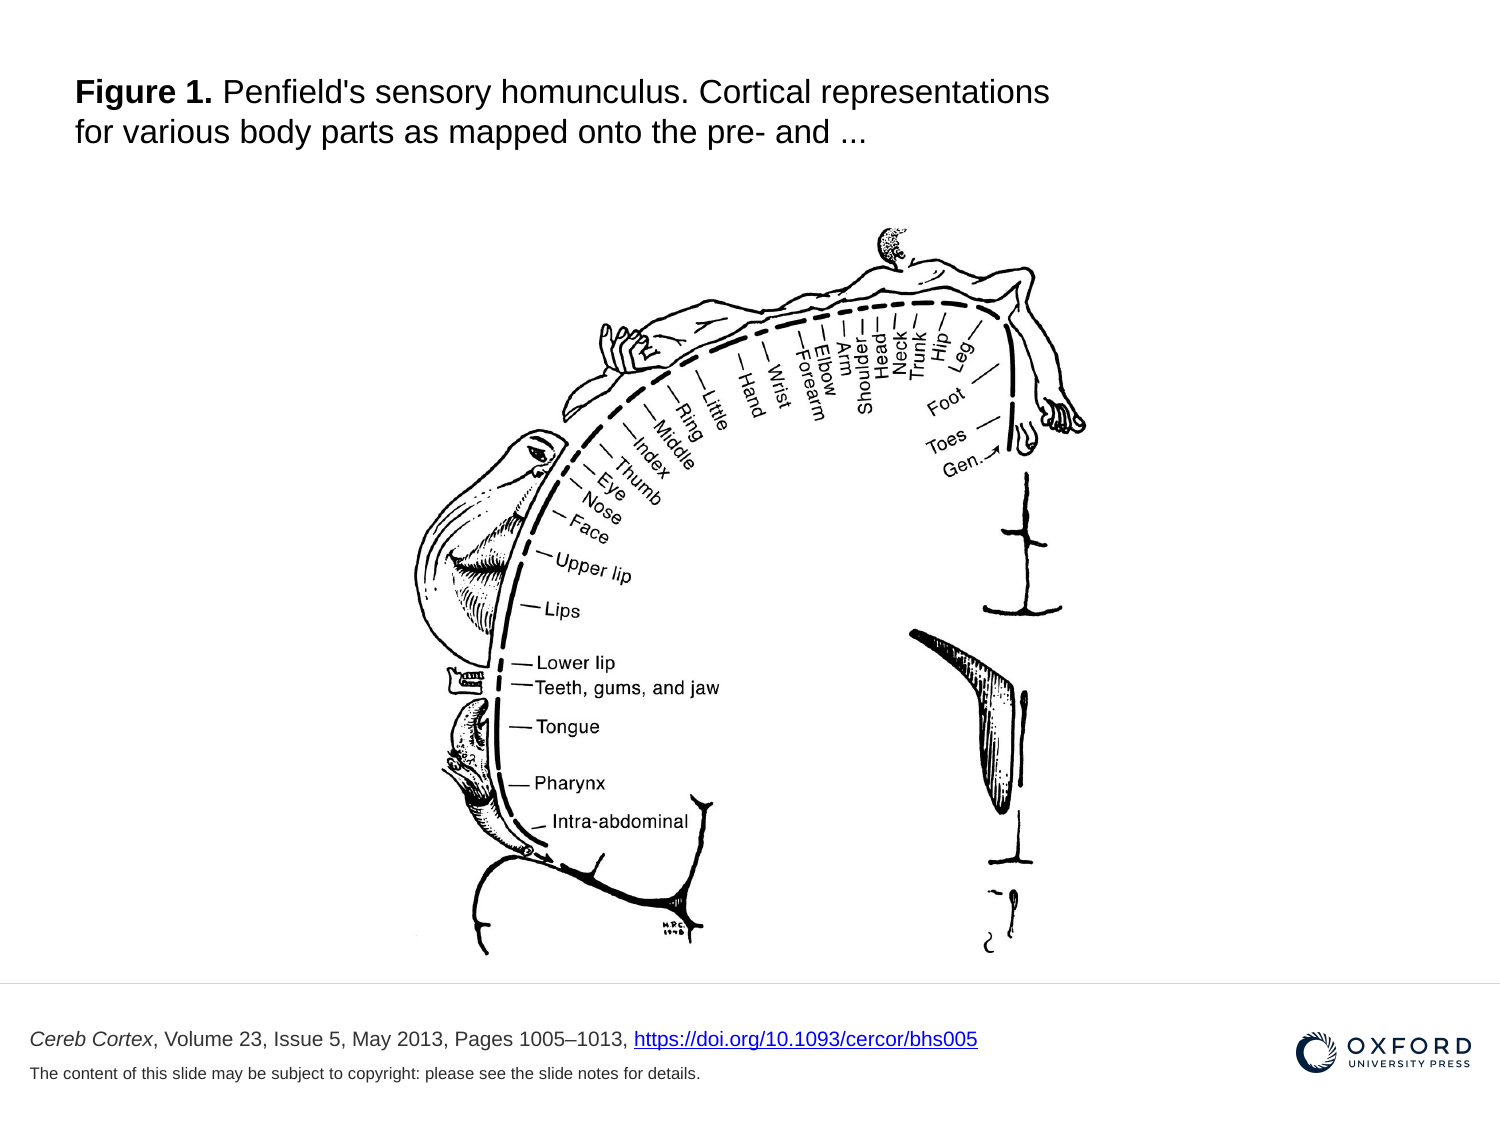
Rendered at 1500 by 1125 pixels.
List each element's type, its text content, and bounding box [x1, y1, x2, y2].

picture [1296, 1032, 1471, 1073]
footer Cereb Cortex, Volume 23, Issue 5, May 2013, Pages 1005–1013, https://doi.org/10.1093/cercor/bhs005 The content of this slide may be subject to copyright: please see the slide notes for details. [0, 983, 1260, 1125]
picture [412, 224, 1088, 957]
title Figure 1. Penfield's sensory homunculus. Cortical representations for various body parts as mapped onto the pre- and ... [75, 69, 1078, 171]
